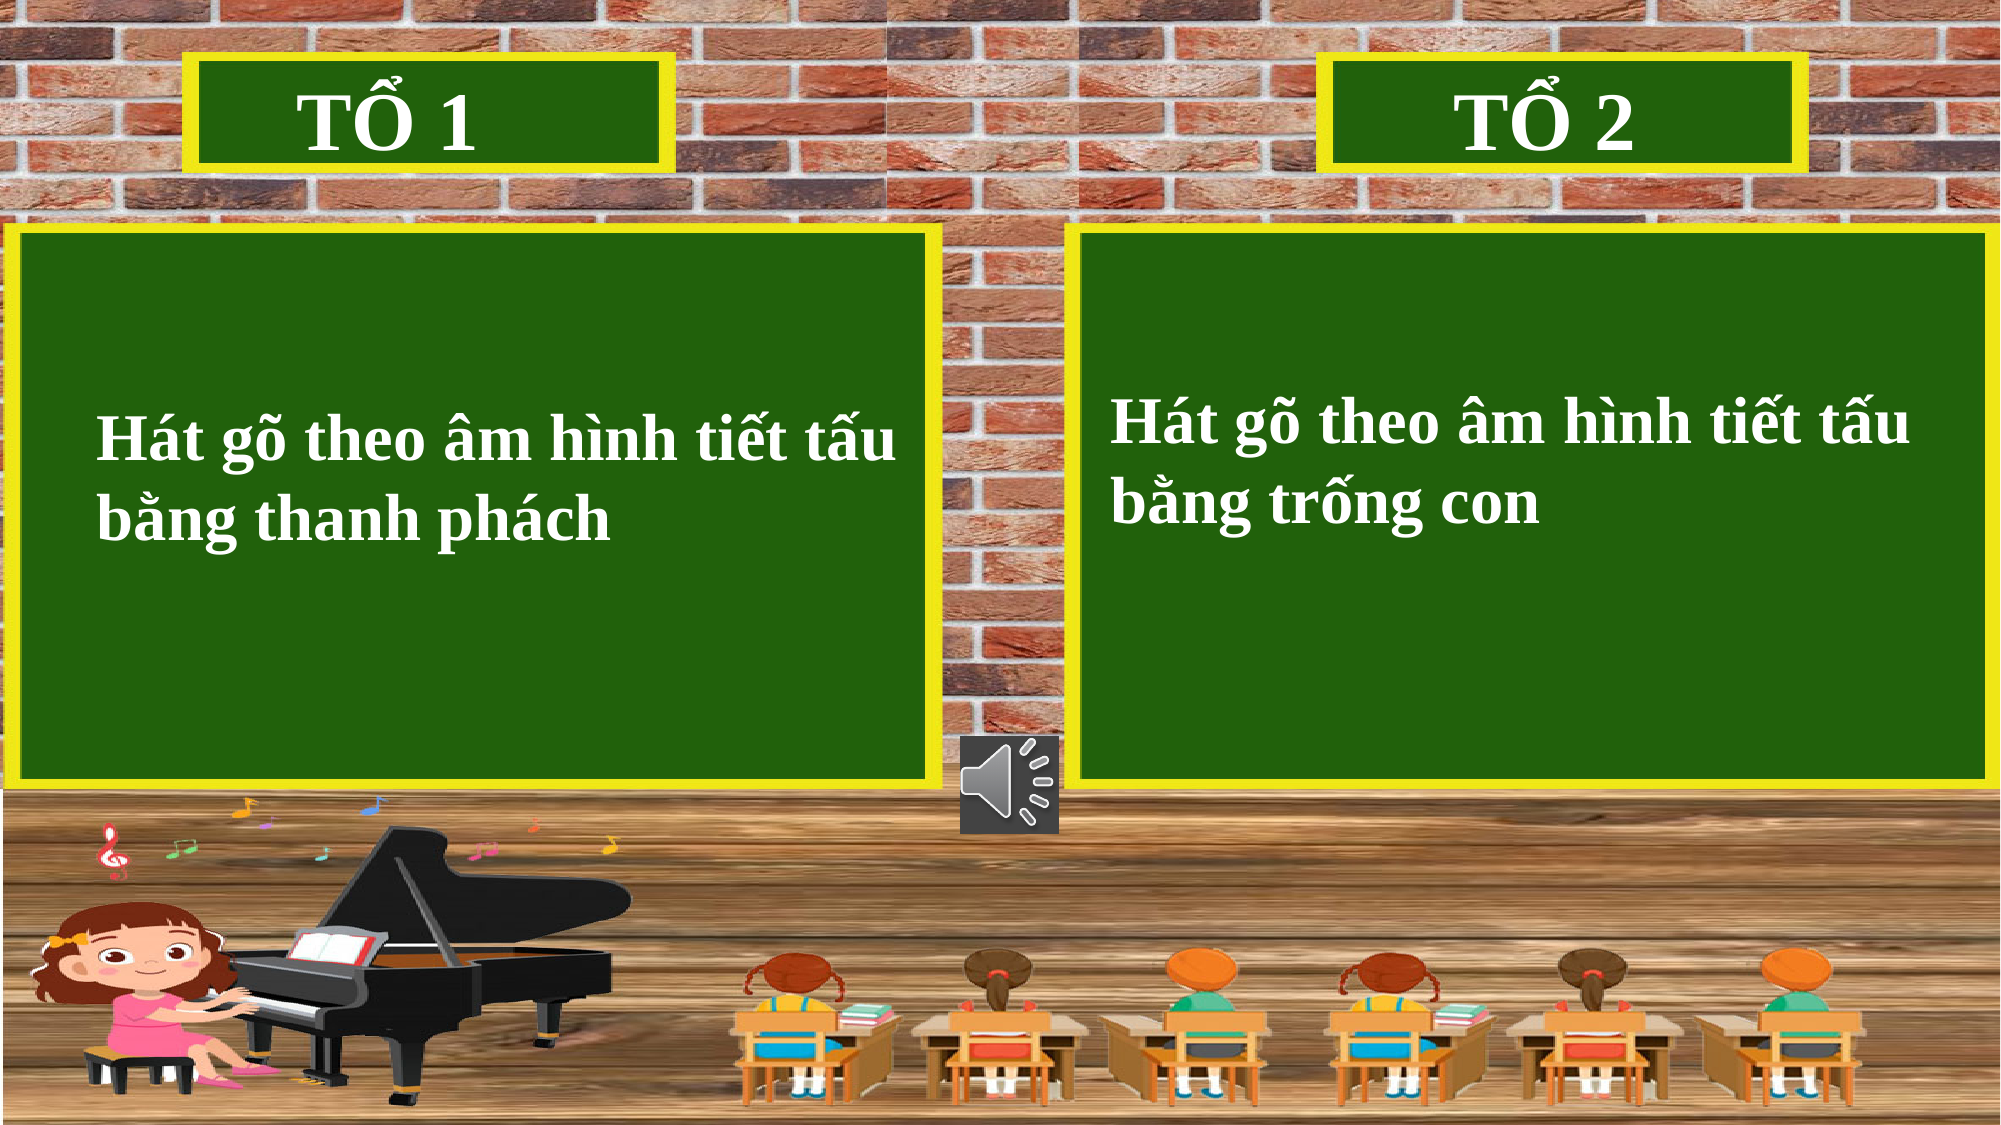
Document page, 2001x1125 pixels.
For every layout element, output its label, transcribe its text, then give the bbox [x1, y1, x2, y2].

text_box TỔ 1 [281, 59, 563, 175]
picture [0, 0, 2001, 1125]
text_box TỔ 2 [1438, 59, 1720, 175]
text_box Hát gõ theo âm hình tiết tấu bằng thanh phách [82, 386, 943, 562]
text_box Hát gõ theo âm hình tiết tấu bằng trống con [1096, 369, 1957, 545]
